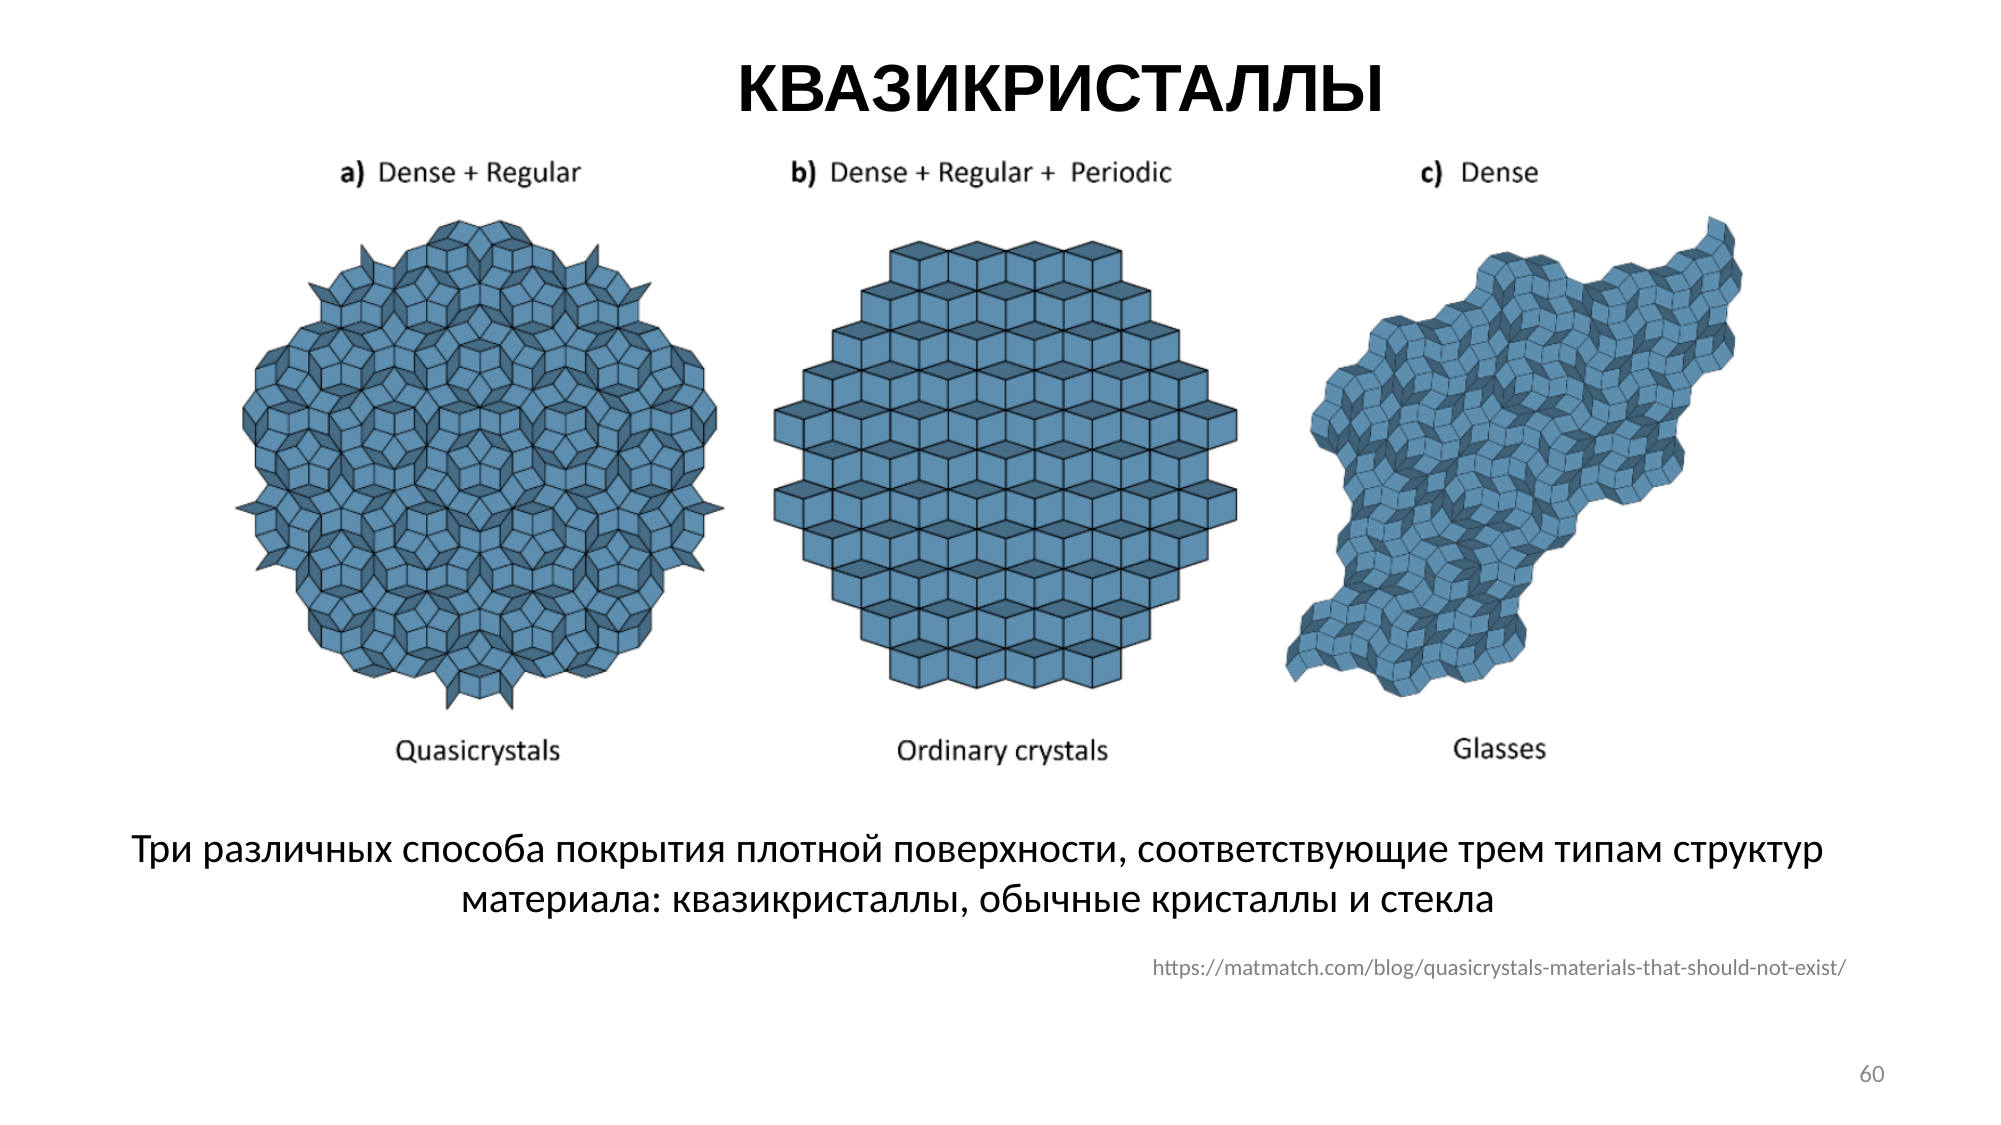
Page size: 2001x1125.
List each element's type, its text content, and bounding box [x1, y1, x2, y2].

picture [212, 140, 1776, 790]
text_box https://matmatch.com/blog/quasicrystals-materials-that-should-not-exist/ [862, 945, 1863, 988]
text_box КВАЗИКРИСТАЛЛЫ [139, 45, 1984, 134]
text_box Три различных способа покрытия плотной поверхности, соответствующие трем типам структур материала: квазикристаллы, обычные кристаллы и стекла [93, 813, 1863, 929]
slide_number 60 [1433, 1042, 1900, 1103]
